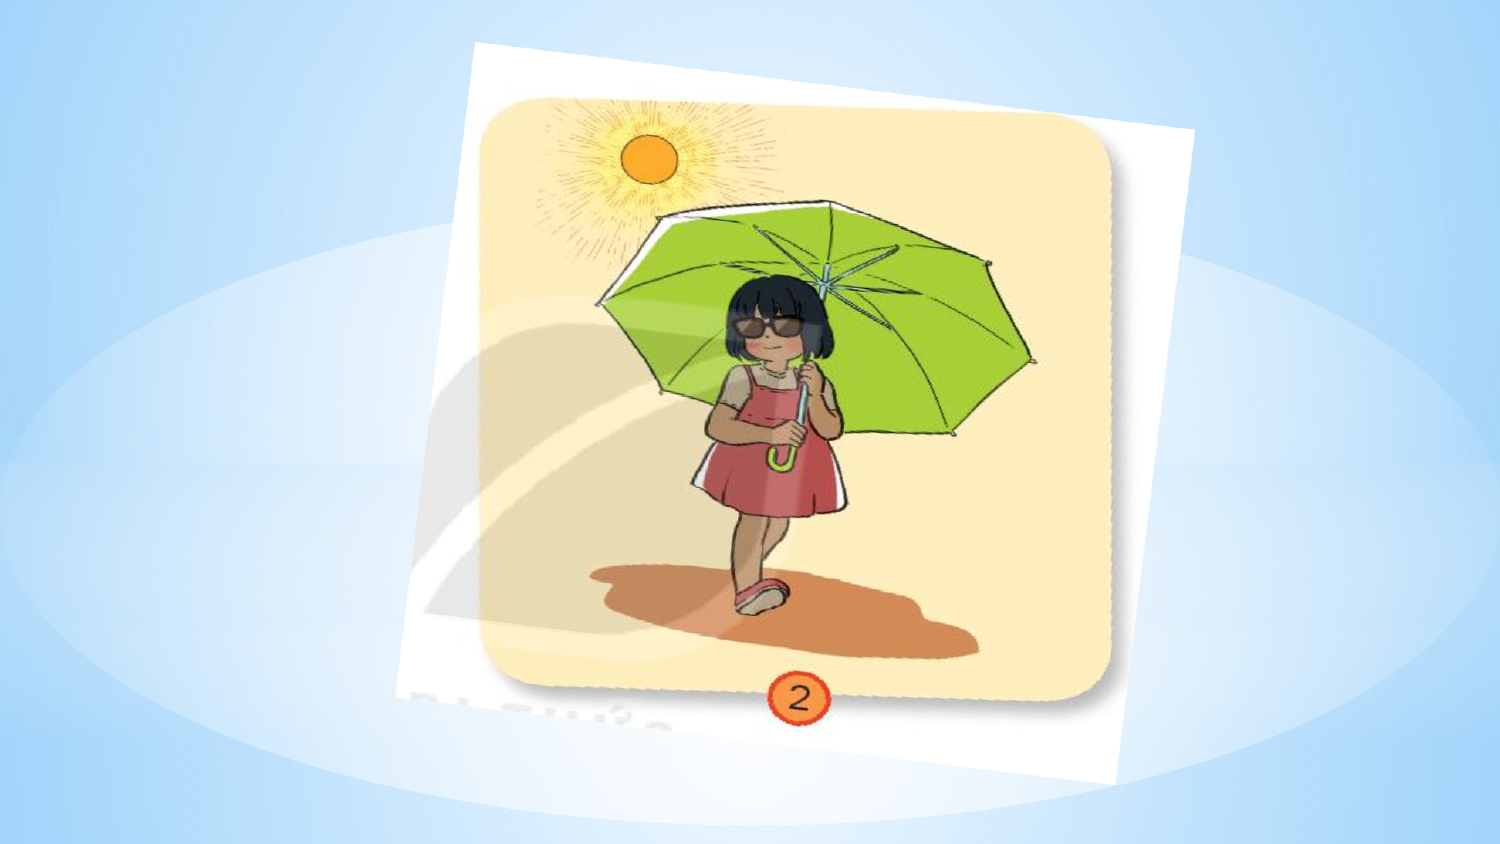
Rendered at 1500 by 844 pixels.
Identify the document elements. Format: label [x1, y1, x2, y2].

picture [396, 43, 1194, 784]
